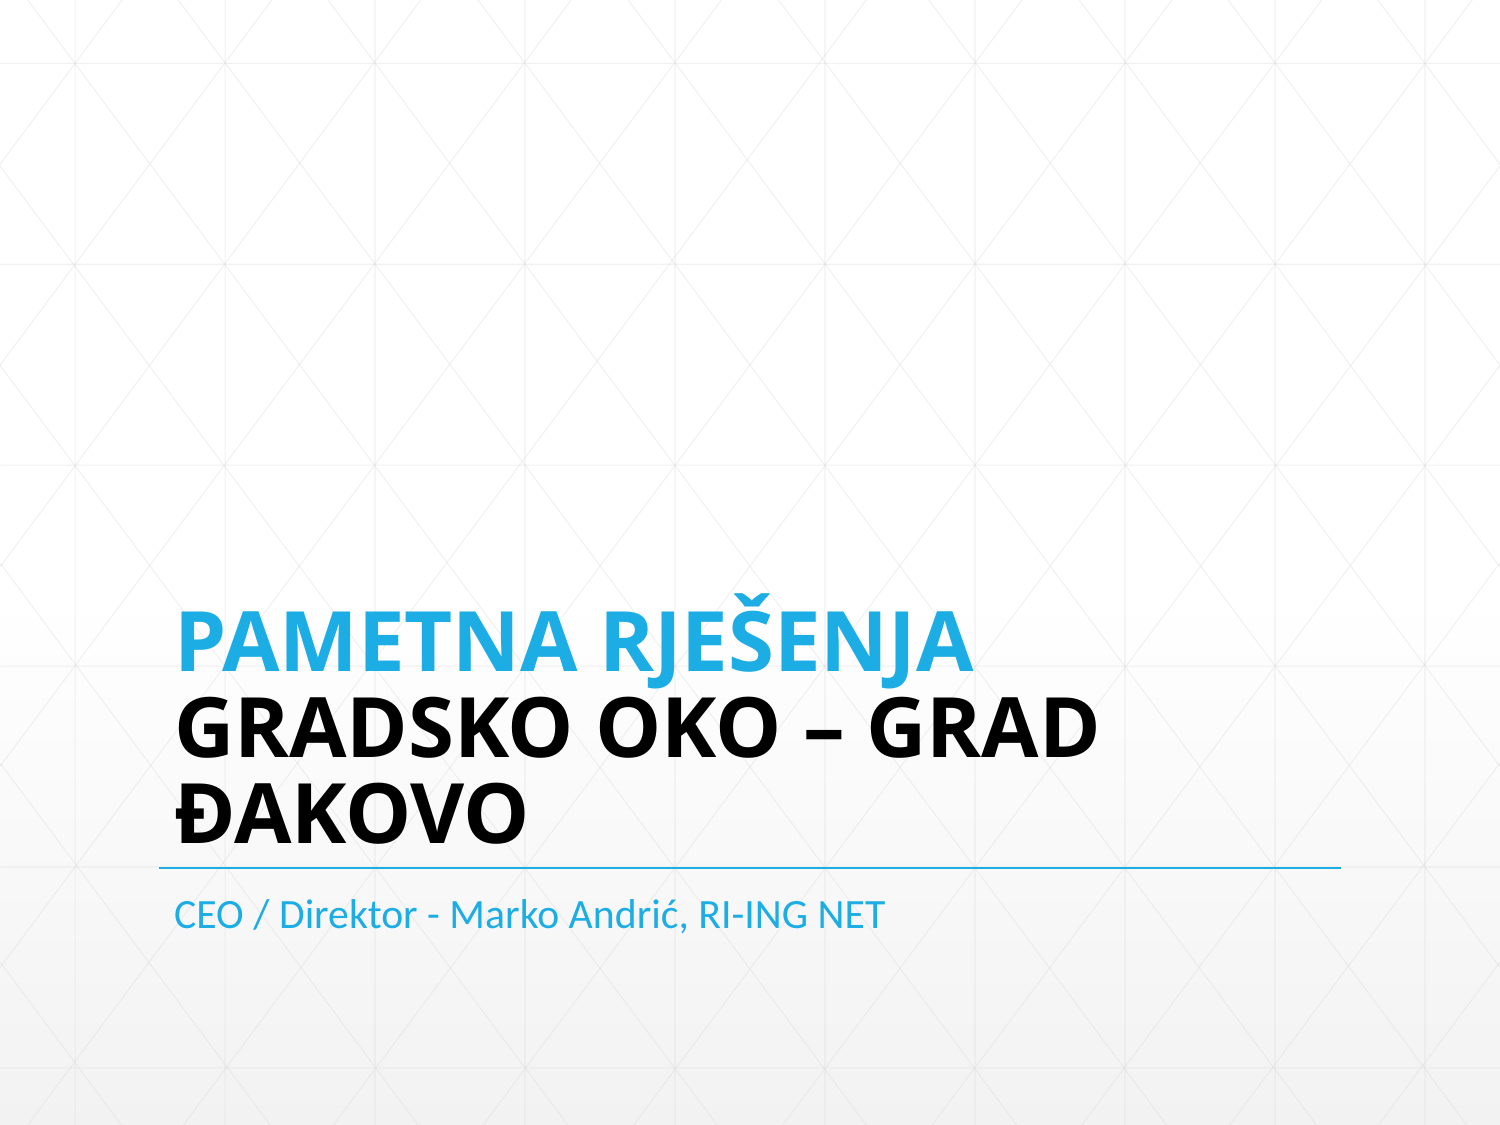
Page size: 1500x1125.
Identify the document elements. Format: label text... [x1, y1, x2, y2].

title PAMETNA RJEŠENJA GRADSKO OKO – GRAD ĐAKOVO [159, 313, 1341, 869]
subtitle CEO / Direktor - Marko Andrić, RI-ING NET [159, 891, 1341, 967]
